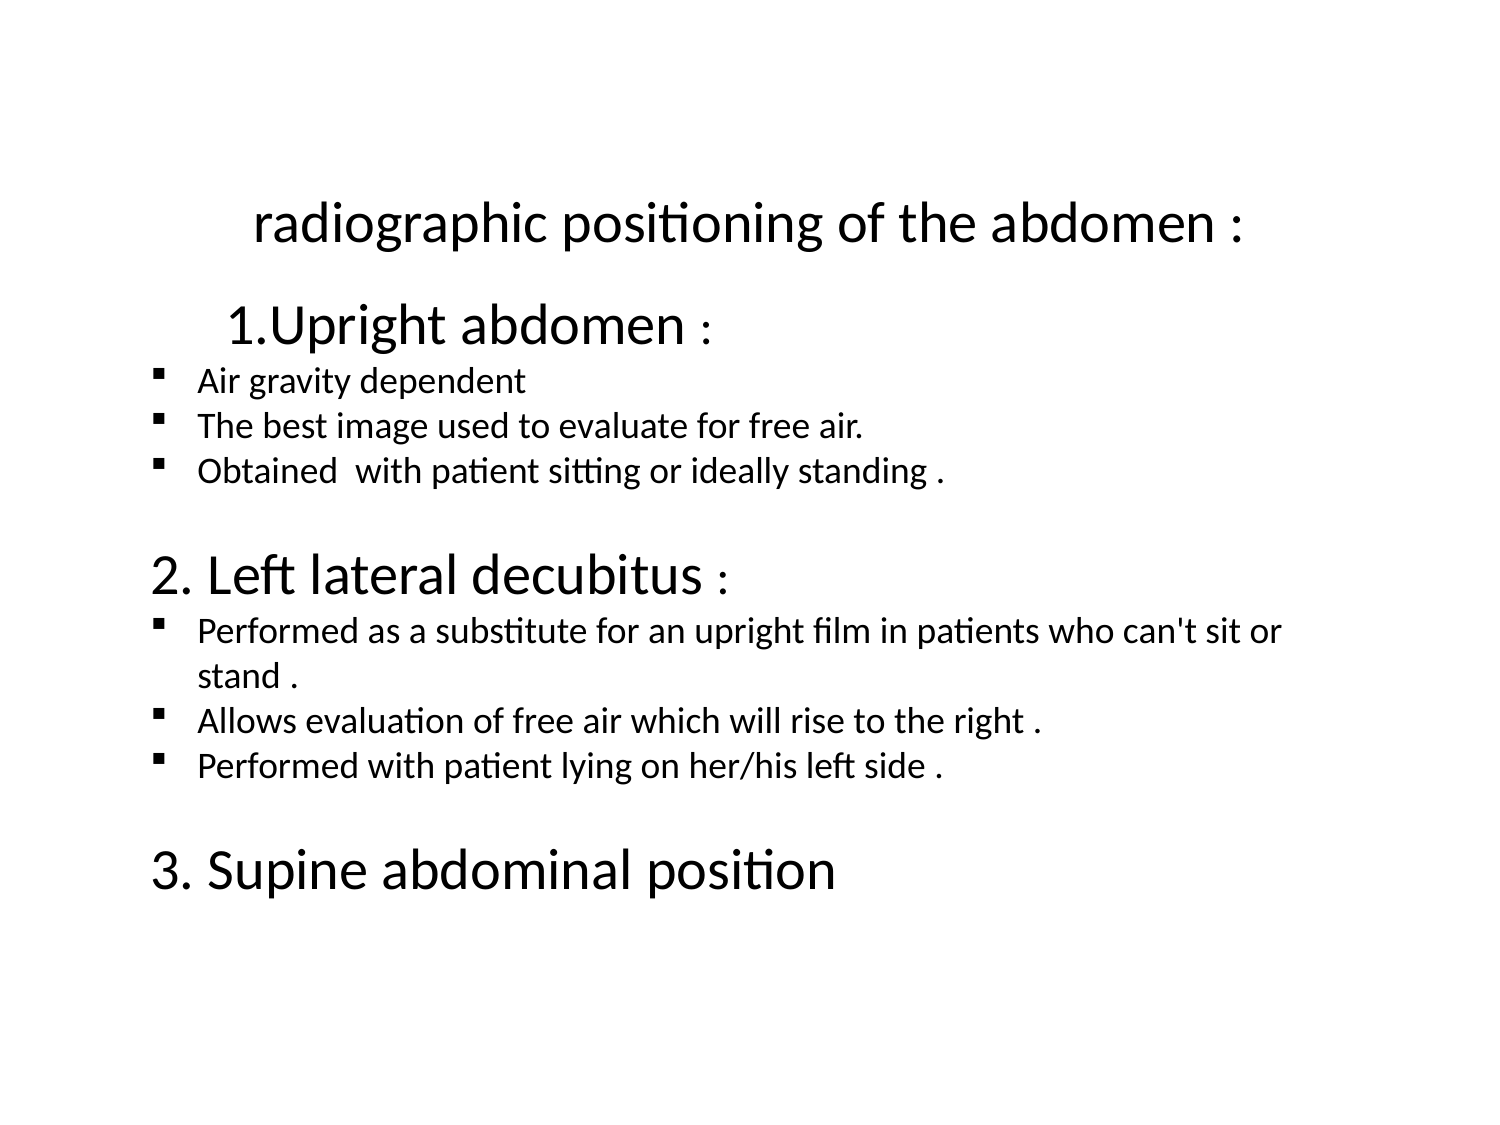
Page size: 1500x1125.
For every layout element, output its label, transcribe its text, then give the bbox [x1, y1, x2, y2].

title radiographic positioning of the abdomen : [100, 90, 1400, 278]
text_box 1.Upright abdomen : Air gravity dependent The best image used to evaluate for free air. Obtained with patient sitting or ideally standing . 2. Left lateral decubitus : Performed as a substitute for an upright film in patients who can't sit or stand . Allows evaluation of free air which will rise to the right . Performed with patient lying on her/his left side . 3. Supine abdominal position [135, 278, 1317, 1014]
